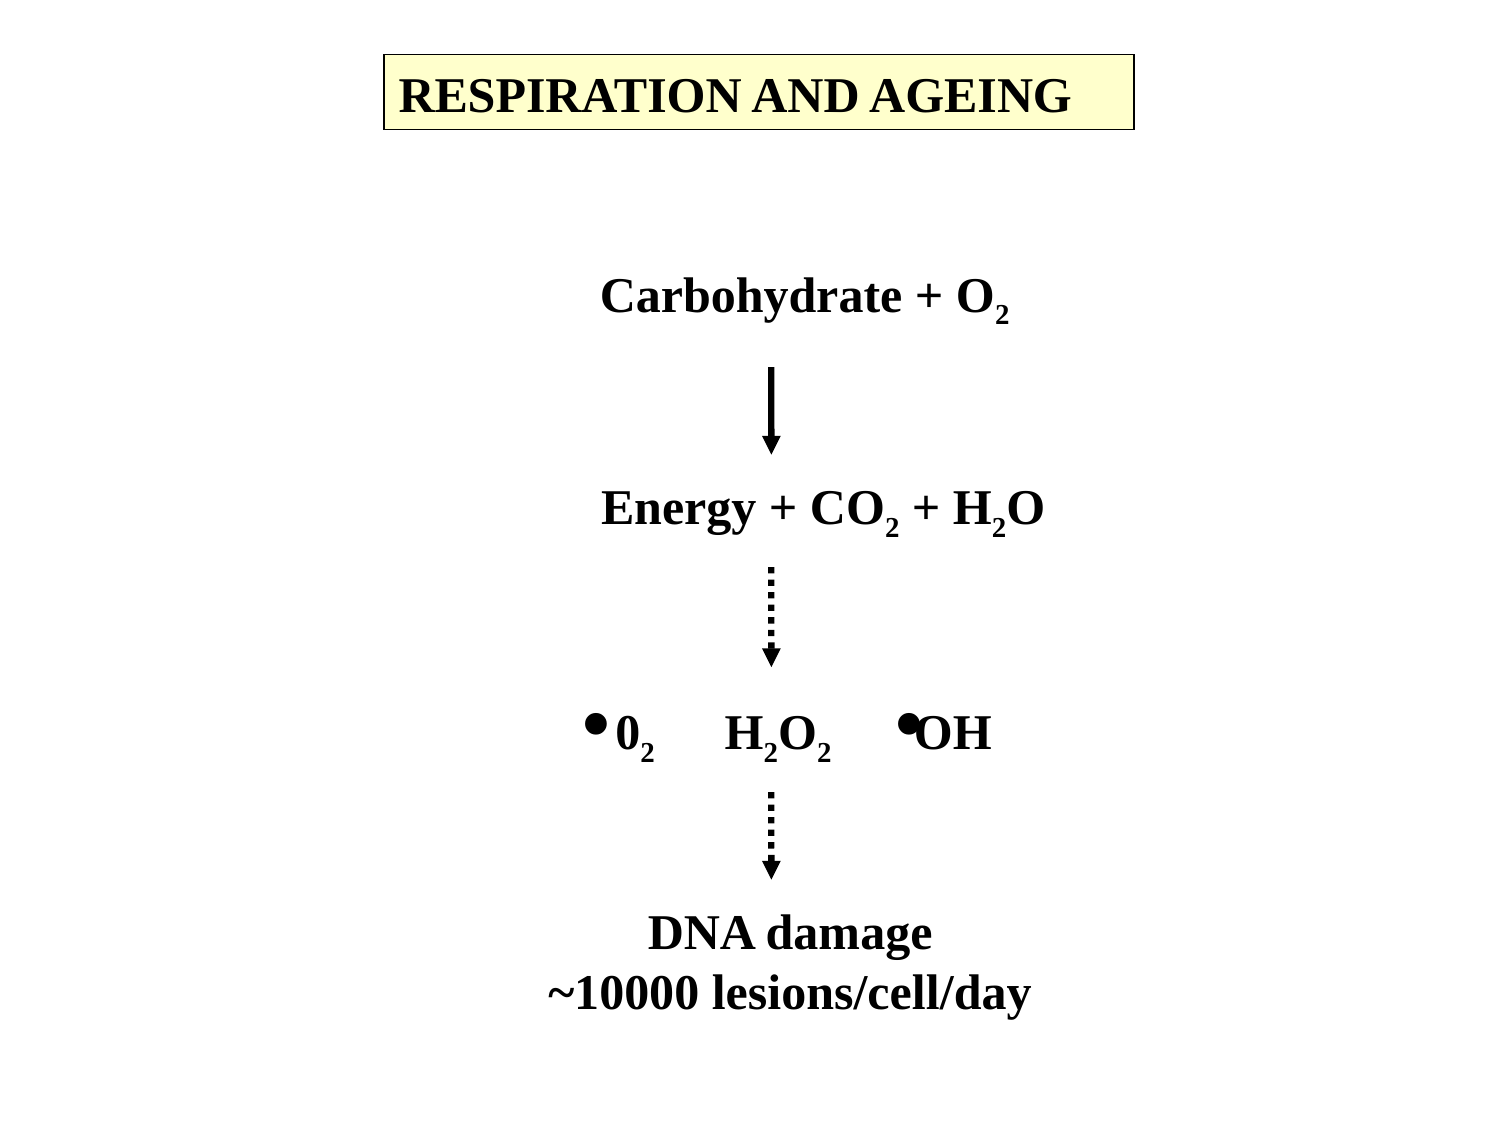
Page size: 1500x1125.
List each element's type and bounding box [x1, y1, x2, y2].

text_box [383, 54, 1135, 1028]
